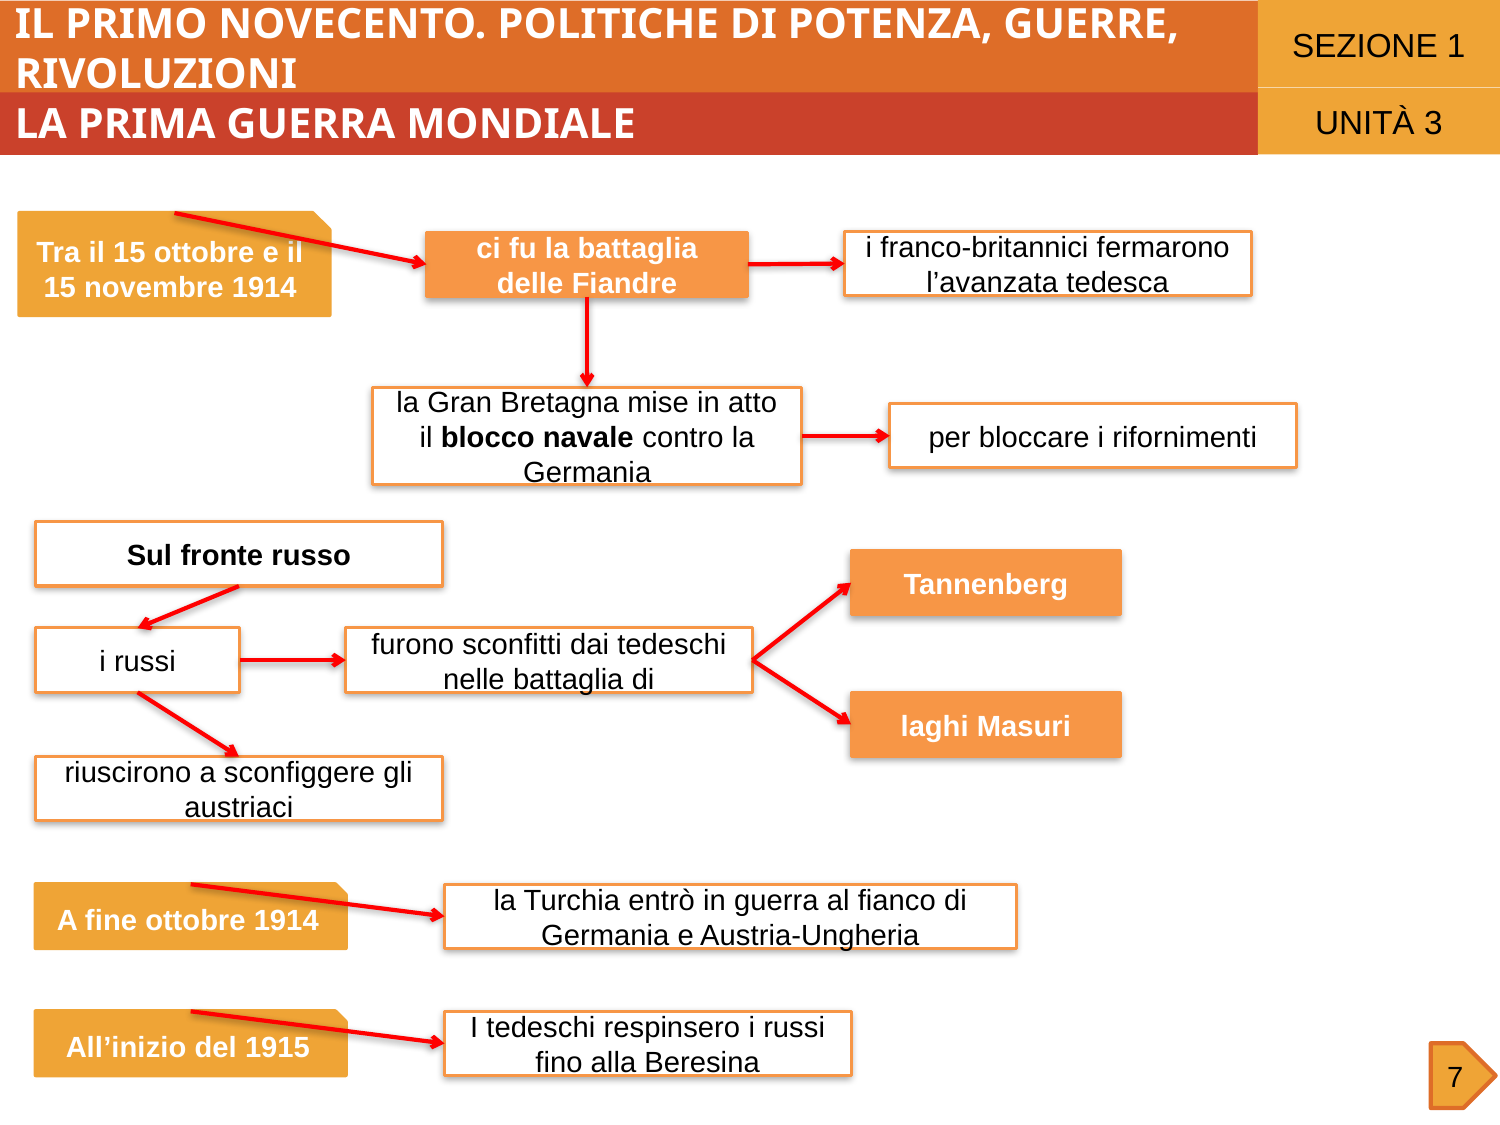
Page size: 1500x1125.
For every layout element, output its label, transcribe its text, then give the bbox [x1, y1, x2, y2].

text_box 7 [1428, 1041, 1498, 1111]
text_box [752, 582, 852, 659]
text_box SEZIONE 1 [1256, 0, 1500, 86]
text_box i russi [35, 627, 240, 693]
text_box LA PRIMA GUERRA MONDIALE [0, 94, 1260, 157]
text_box ci fu la battaglia delle Fiandre [426, 231, 749, 297]
text_box I tedeschi respinsero i russi fino alla Beresina [444, 1010, 852, 1076]
text_box A fine ottobre 1914 [33, 882, 348, 951]
text_box la Turchia entrò in guerra al fianco di Germania e Austria-Ungheria [444, 883, 1017, 949]
text_box IL PRIMO NOVECENTO. POLITICHE DI POTENZA, GUERRE, RIVOLUZIONI [0, 0, 1256, 94]
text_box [752, 659, 852, 725]
text_box furono sconfitti dai tedeschi nelle battaglia di [345, 627, 747, 693]
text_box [137, 692, 240, 757]
text_box laghi Masuri [850, 692, 1121, 757]
text_box riuscirono a sconfiggere gli austriaci [35, 756, 443, 822]
text_box per bloccare i rifornimenti [889, 403, 1297, 469]
text_box All’inizio del 1915 [33, 1009, 348, 1078]
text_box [137, 585, 240, 629]
text_box la Gran Bretagna mise in atto il blocco navale contro la Germania [372, 387, 802, 485]
text_box Tra il 15 ottobre e il 15 novembre 1914 [17, 210, 332, 318]
text_box Tannenberg [850, 550, 1121, 616]
text_box UNITÀ 3 [1256, 86, 1500, 156]
text_box i franco-britannici fermarono l’avanzata tedesca [844, 231, 1252, 296]
text_box Sul fronte russo [35, 521, 443, 587]
